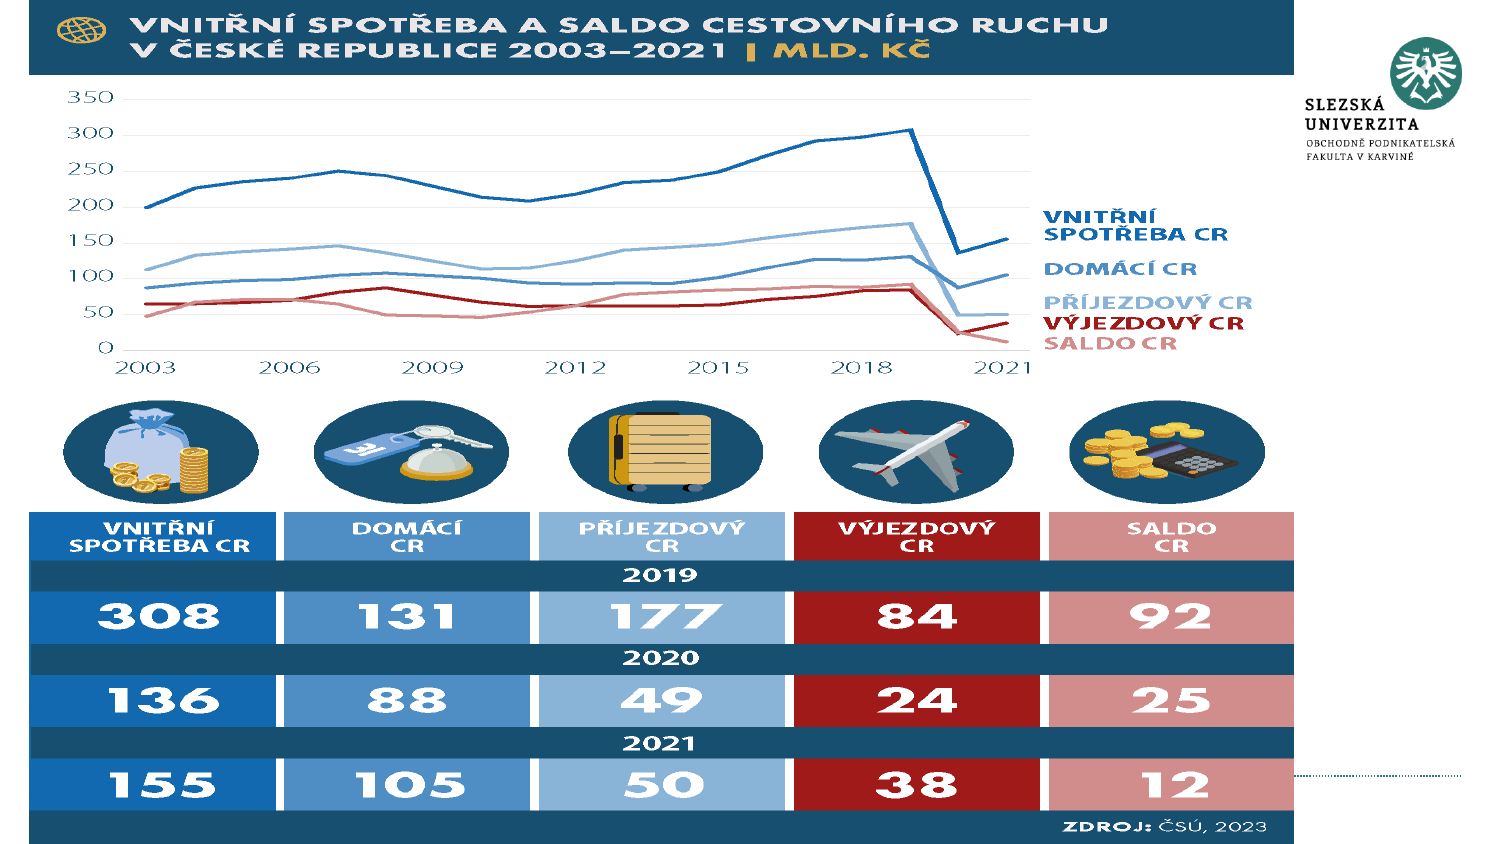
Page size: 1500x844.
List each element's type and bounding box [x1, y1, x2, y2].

picture [29, 0, 1294, 844]
picture [1305, 37, 1462, 160]
